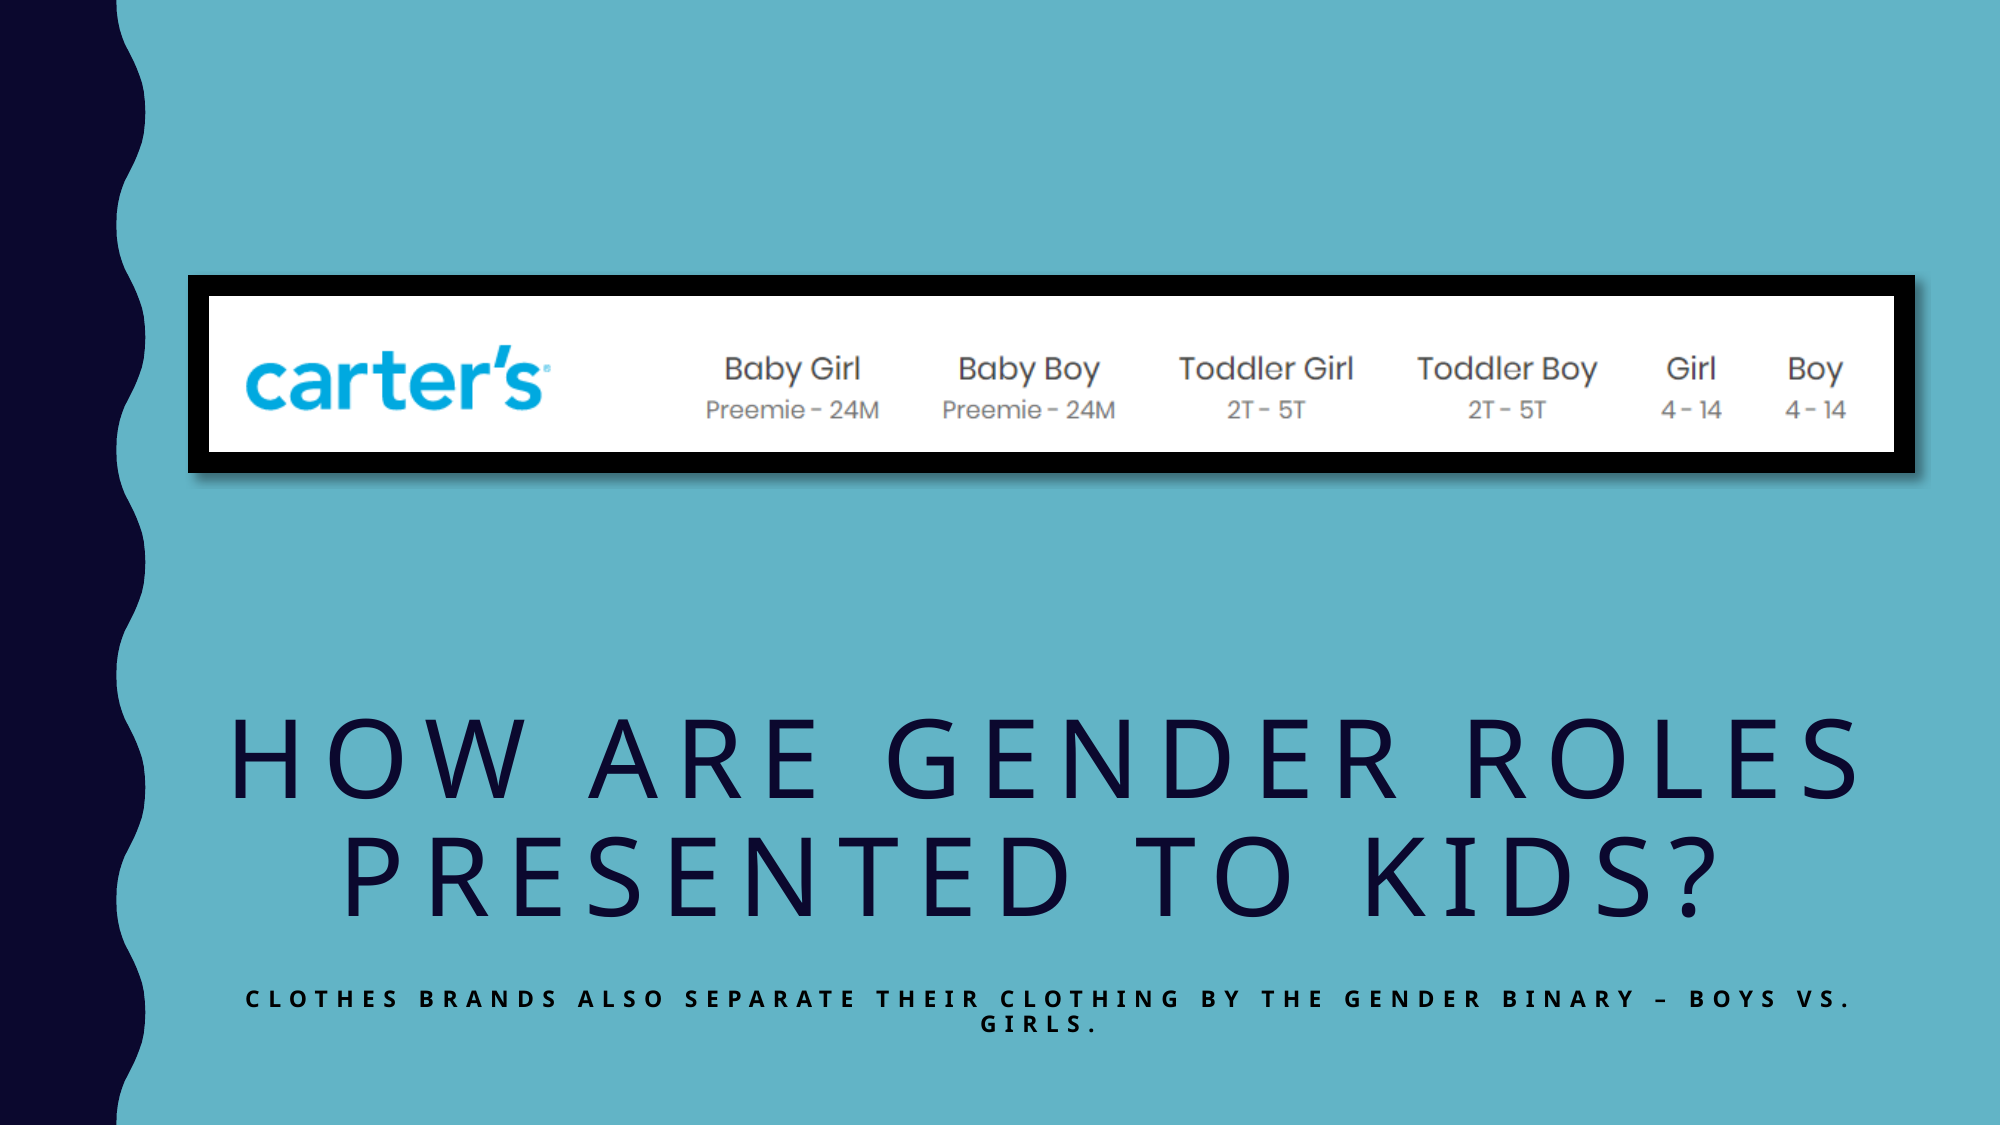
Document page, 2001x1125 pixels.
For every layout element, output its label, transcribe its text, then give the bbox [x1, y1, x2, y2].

title How are gender roles presented to kids? [208, 695, 1895, 980]
text_box [117, 0, 2000, 1125]
text_box [0, 0, 146, 1125]
list Clothes brands also separate their clothing by the gender binary – boys vs. girls. [208, 980, 1895, 1046]
picture [208, 296, 1895, 453]
